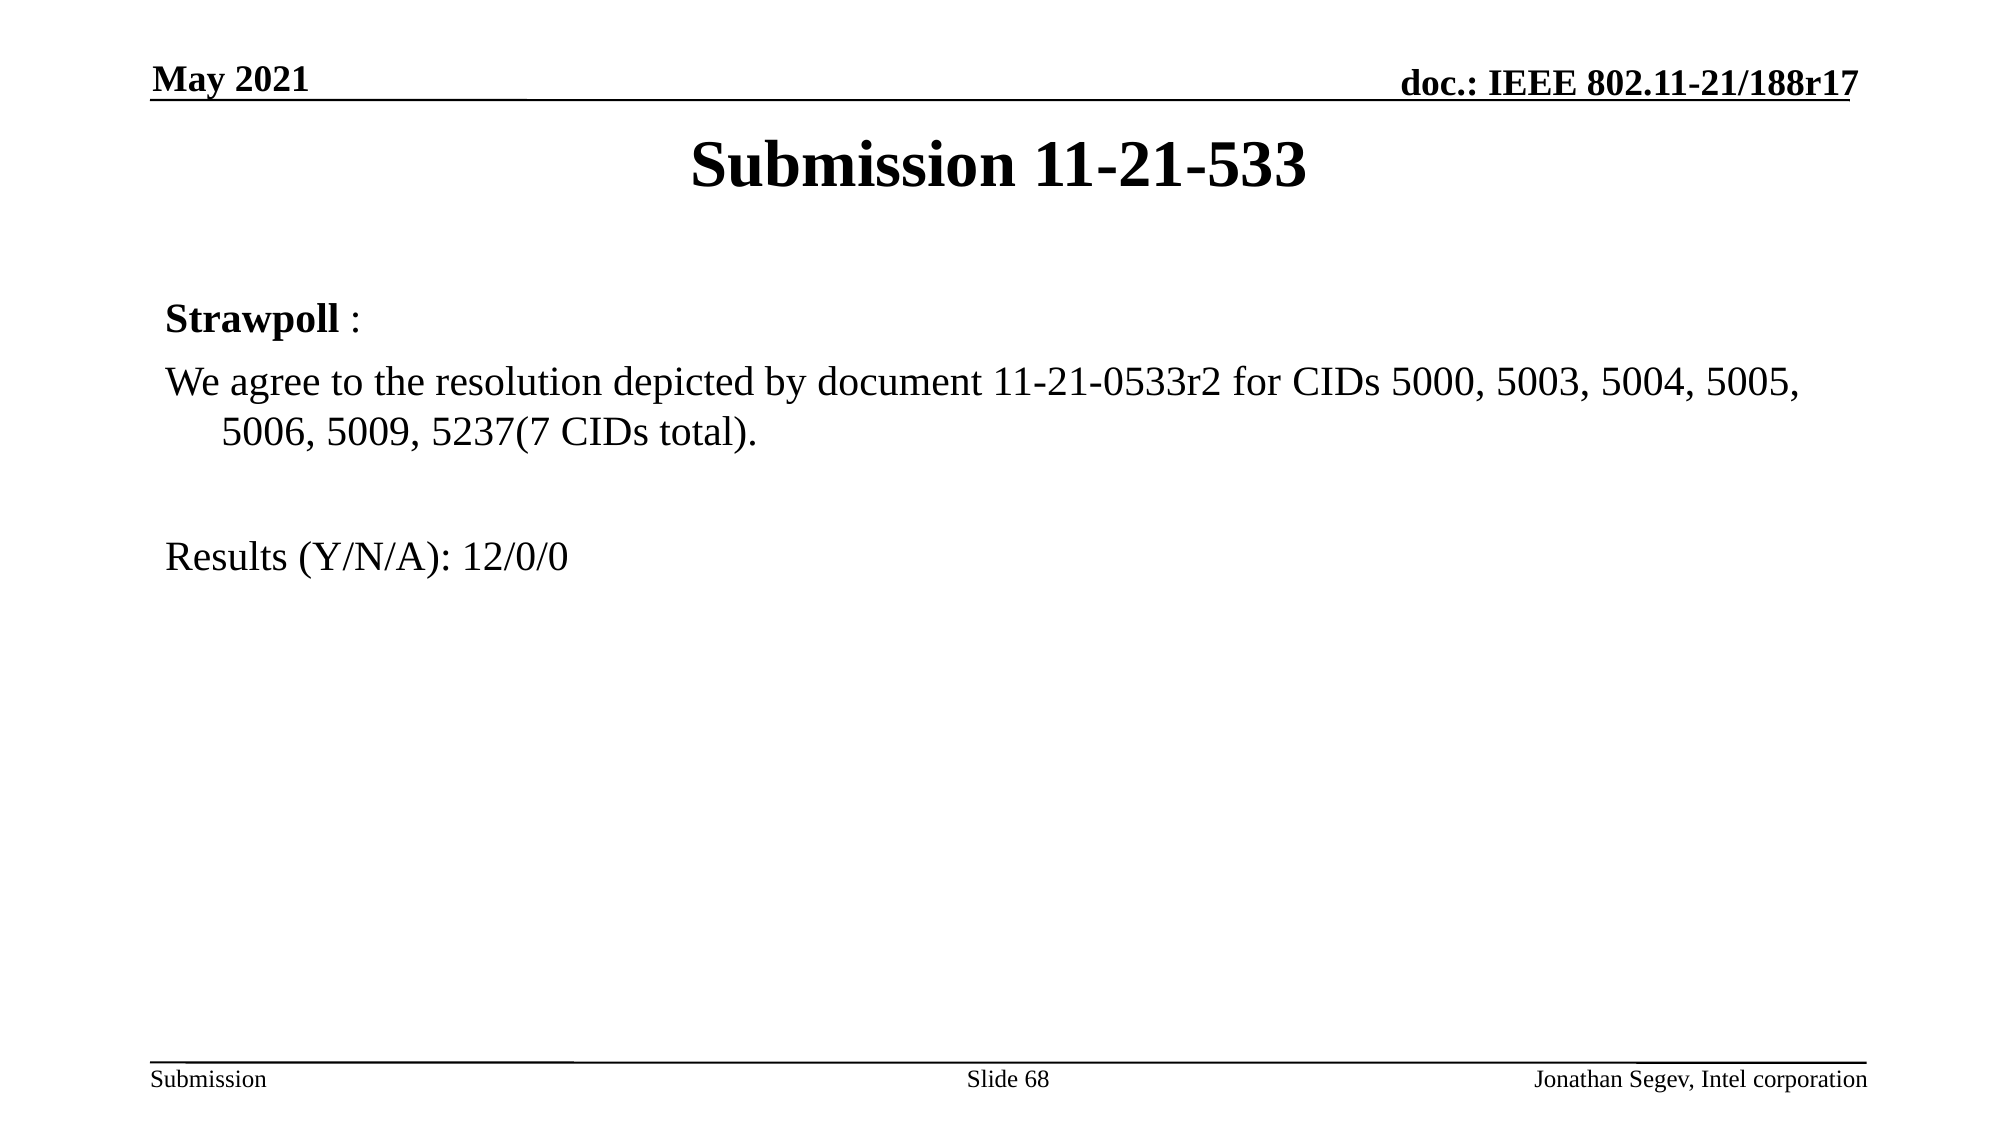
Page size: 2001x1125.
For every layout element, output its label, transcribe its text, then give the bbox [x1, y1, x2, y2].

footer Jonathan Segev, Intel corporation [1171, 1061, 1869, 1093]
list Strawpoll : We agree to the resolution depicted by document 11-21-0533r2 for CIDs 5000, 5003, 5004, 5005, 5006, 5009, 5237(7 CIDs total). Results (Y/N/A): 12/0/0 [149, 220, 1850, 1000]
slide_number Slide 68 [950, 1061, 1067, 1123]
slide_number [152, 54, 563, 100]
title Submission 11-21-533 [149, 112, 1850, 209]
